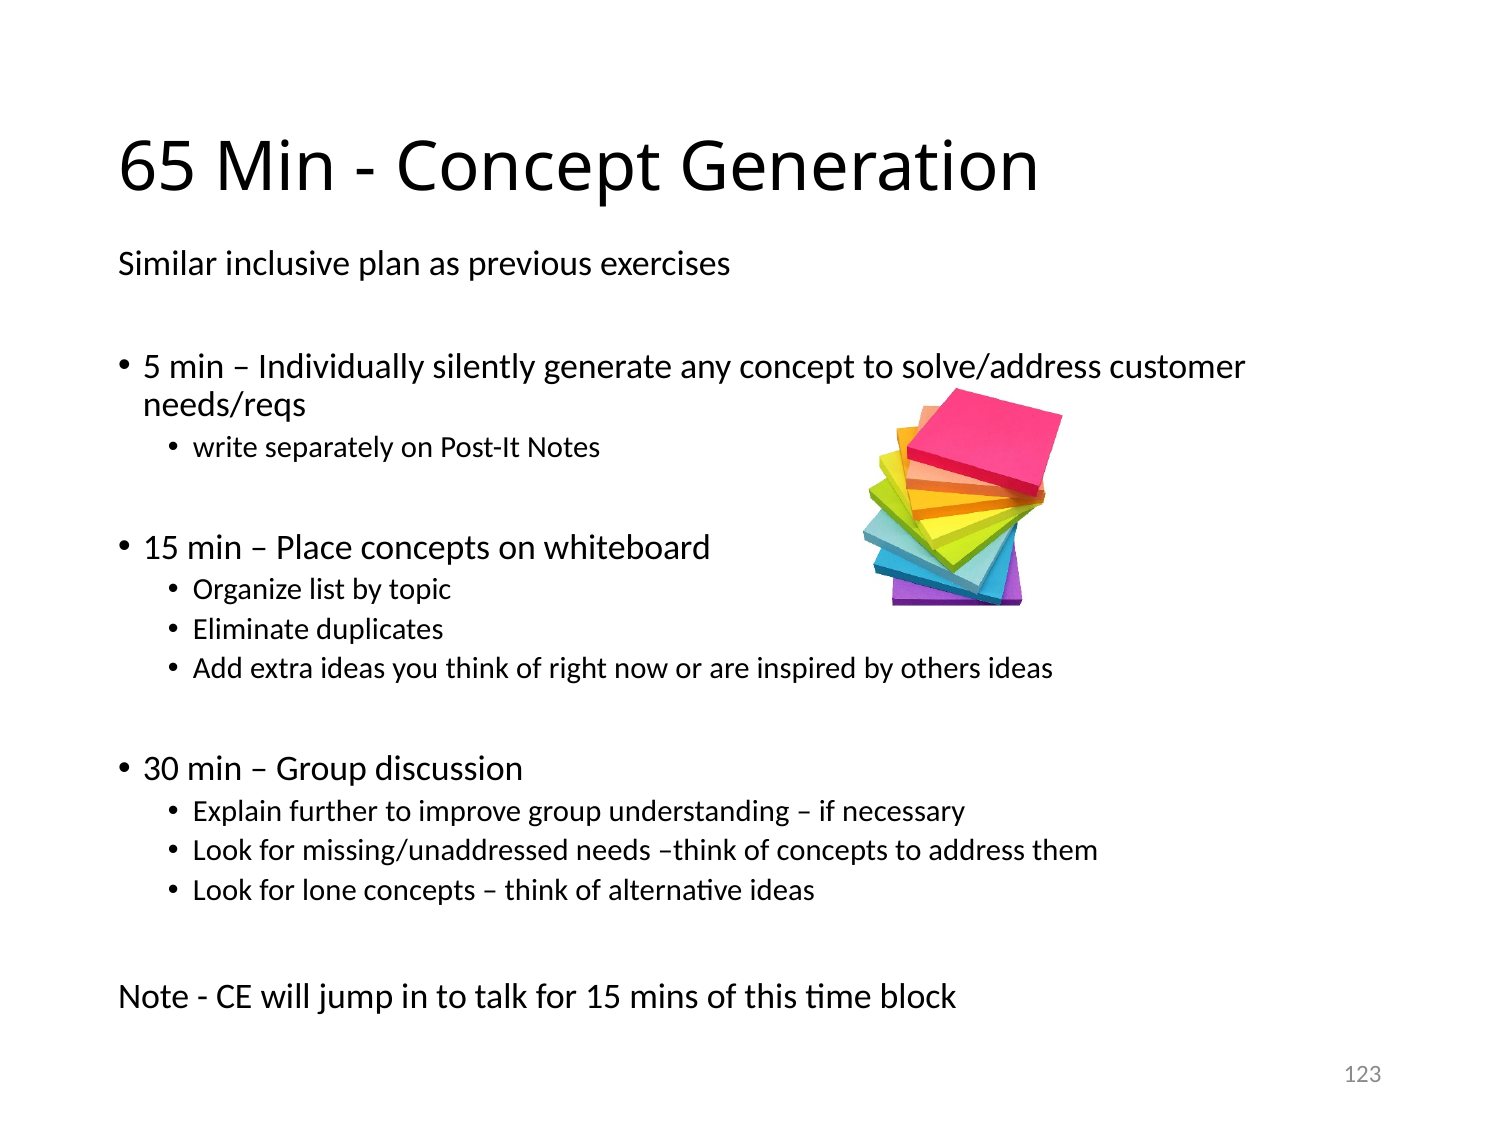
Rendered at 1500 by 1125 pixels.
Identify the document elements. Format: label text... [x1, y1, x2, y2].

slide_number 123 [1059, 1042, 1397, 1103]
title 65 Min - Concept Generation [103, 59, 1397, 236]
list Similar inclusive plan as previous exercises 5 min – Individually silently generate any concept to solve/address customer needs/reqs write separately on Post-It Notes 15 min – Place concepts on whiteboard Organize list by topic Eliminate duplicates Add extra ideas you think of right now or are inspired by others ideas 30 min – Group discussion Explain further to improve group understanding – if necessary Look for missing/unaddressed needs –think of concepts to address them Look for lone concepts – think of alternative ideas Note - CE will jump in to talk for 15 mins of this time block [103, 236, 1397, 1025]
picture [862, 387, 1063, 606]
